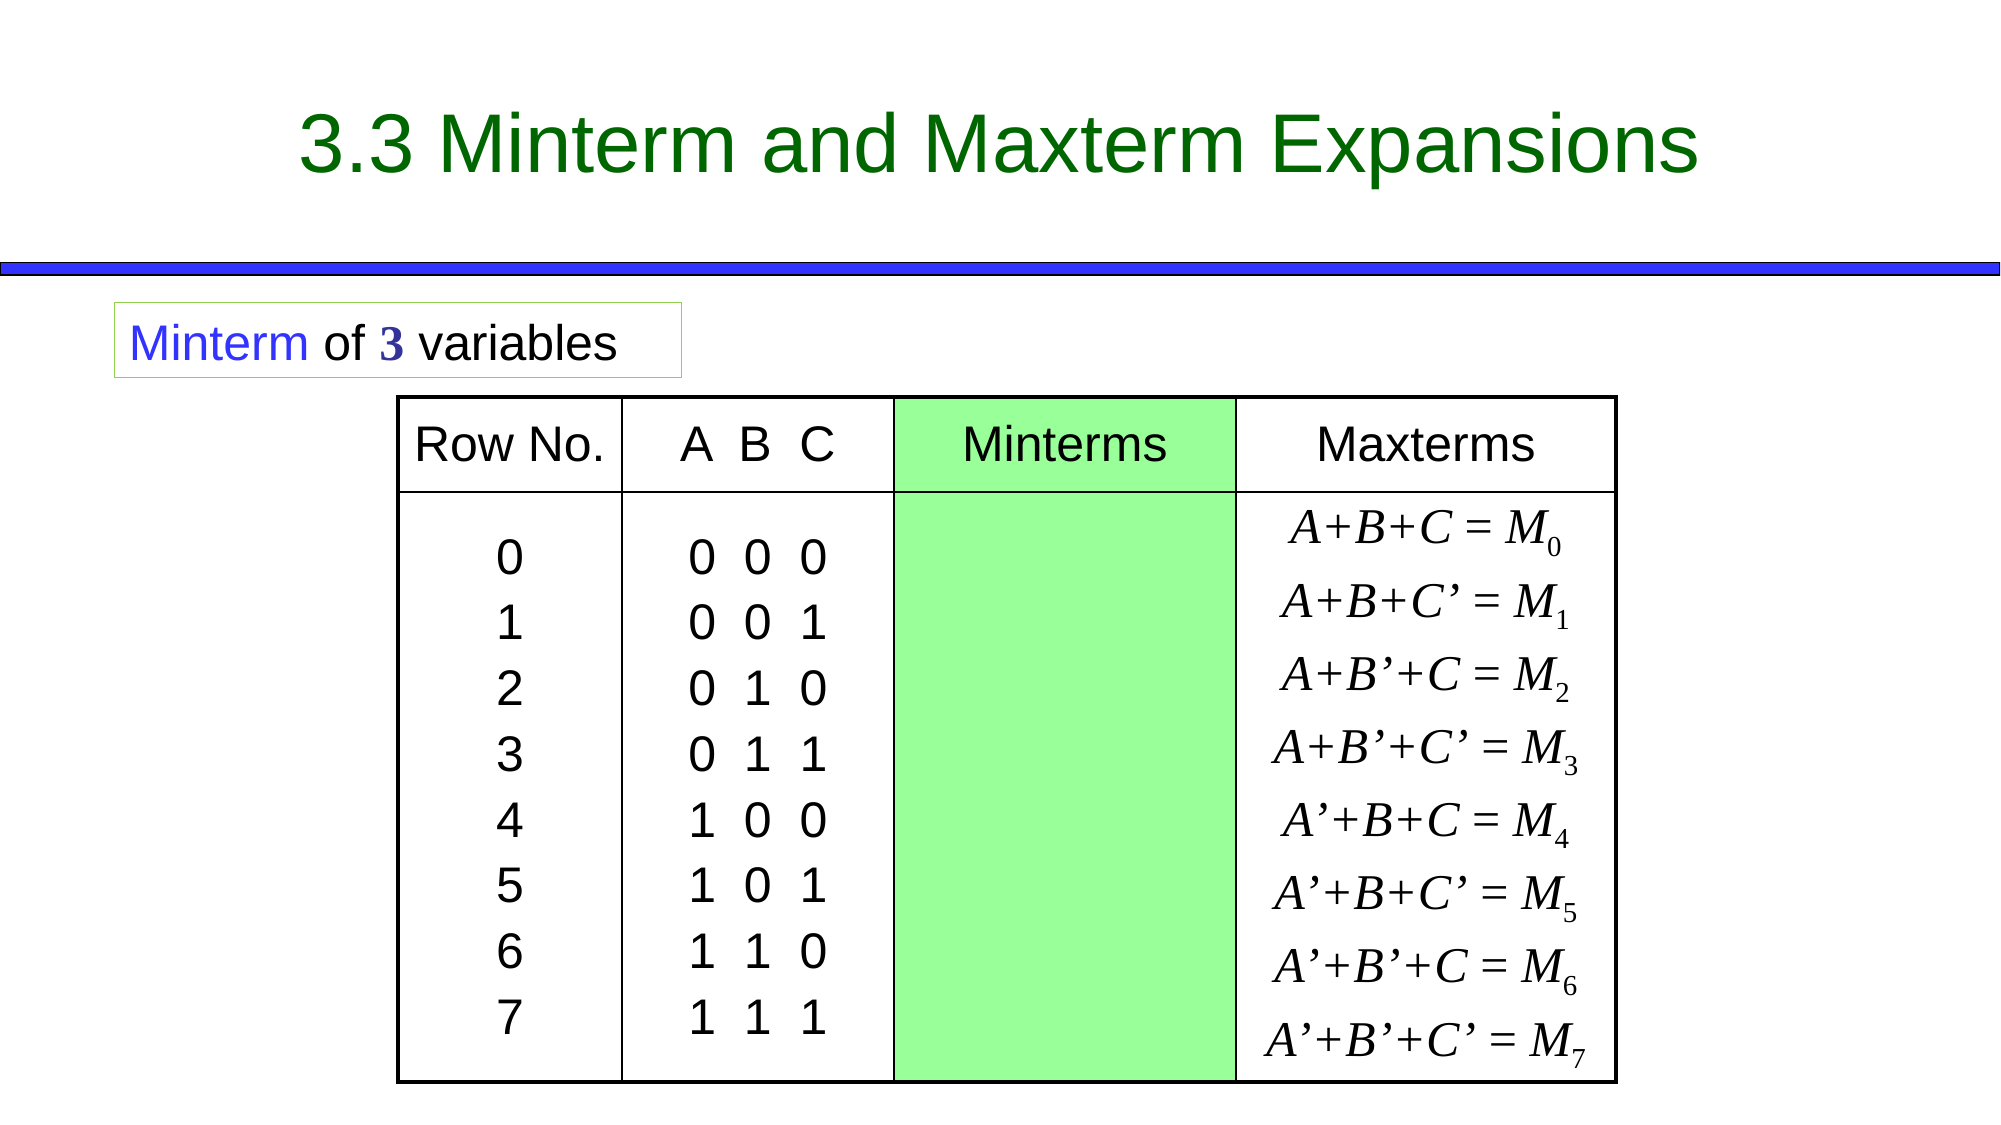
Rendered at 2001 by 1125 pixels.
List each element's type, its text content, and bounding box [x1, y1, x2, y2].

title 3.3 Minterm and Maxterm Expansions [249, 45, 1750, 233]
text_box Minterm of 3 variables [114, 302, 682, 378]
